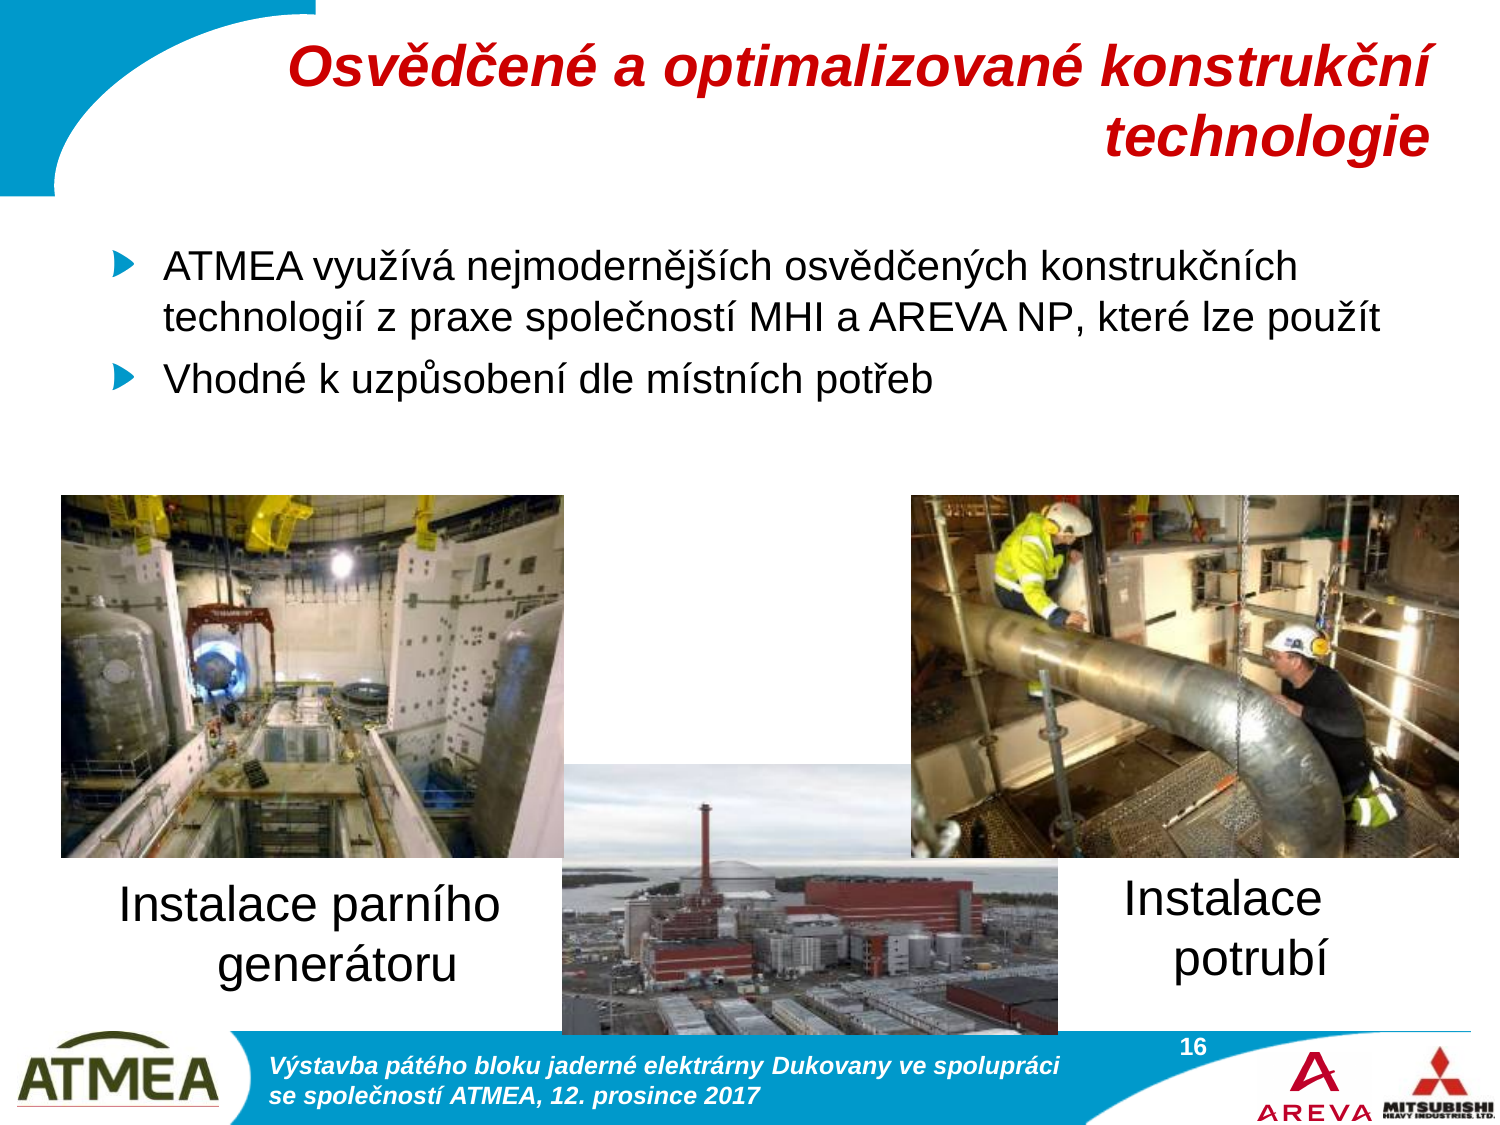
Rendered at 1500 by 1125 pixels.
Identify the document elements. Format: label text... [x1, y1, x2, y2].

picture [1086, 1031, 1495, 1125]
title Osvědčené a optimalizované konstrukční technologie [135, 23, 1447, 173]
text_box Instalace potrubí [1062, 866, 1419, 988]
text_box Instalace parního generátoru [23, 863, 556, 982]
picture [17, 1031, 250, 1125]
picture [61, 494, 1459, 1034]
picture [106, 249, 137, 279]
list ATMEA využívá nejmodernějších osvědčených konstrukčních technologií z praxe společností MHI a AREVA NP, které lze použít Vhodné k uzpůsobení dle místních potřeb [91, 231, 1442, 445]
picture [106, 362, 137, 392]
